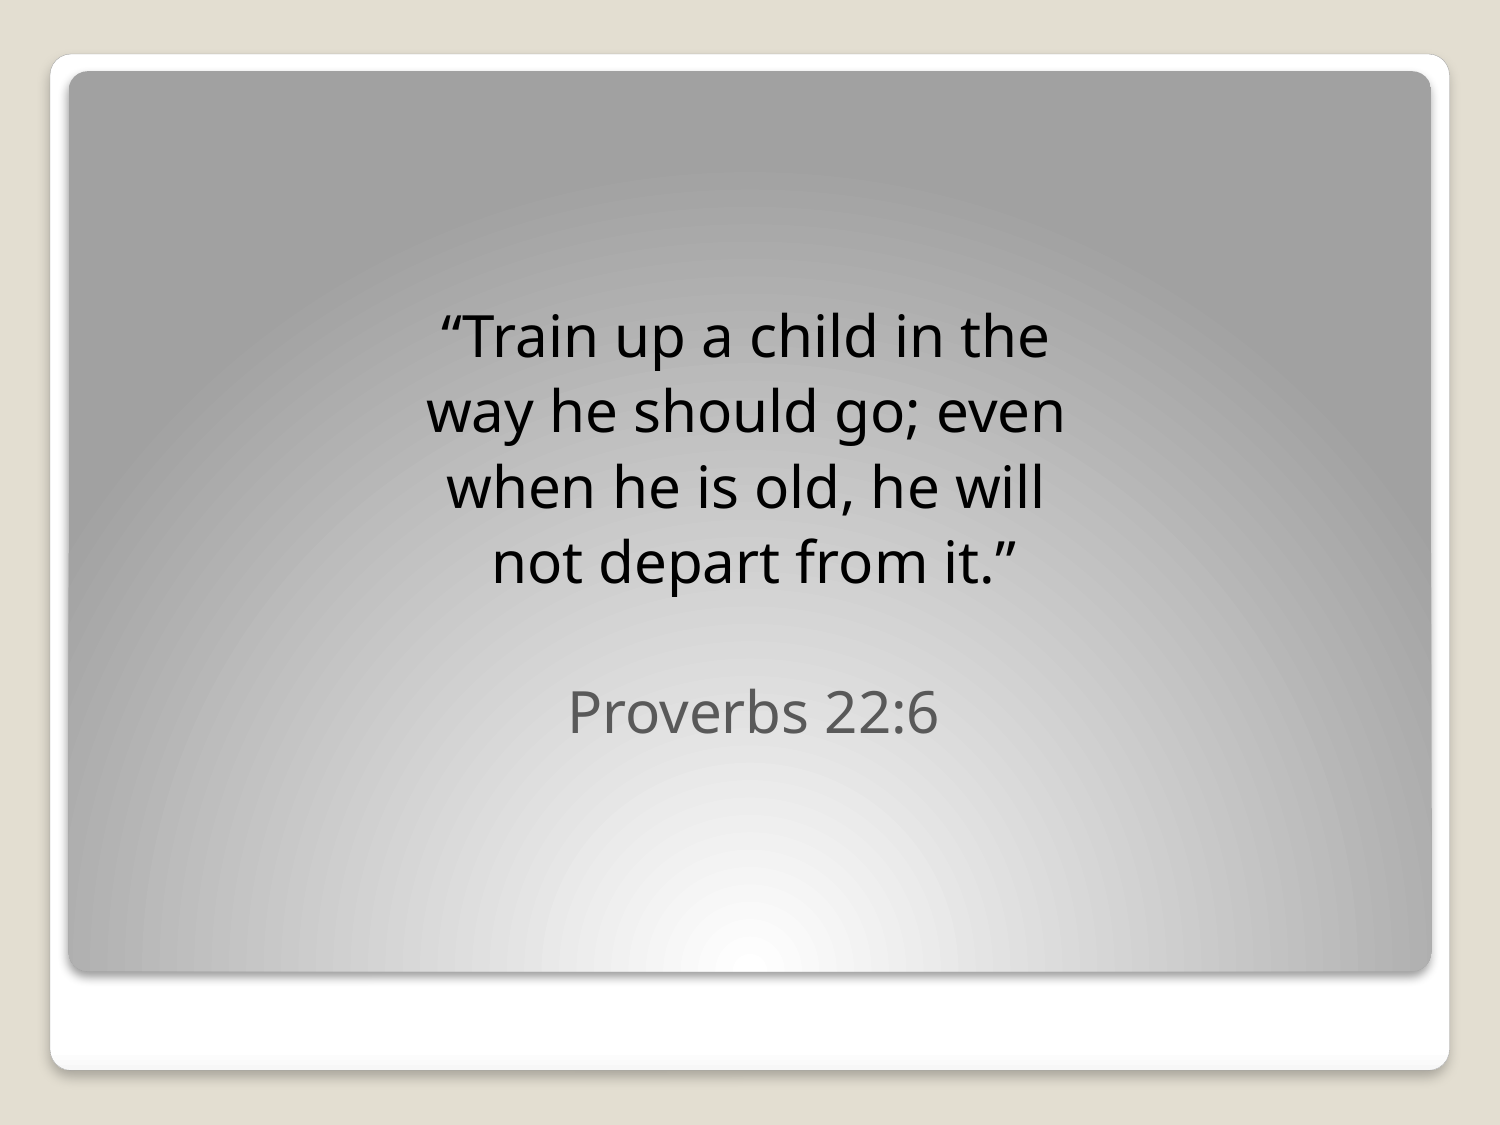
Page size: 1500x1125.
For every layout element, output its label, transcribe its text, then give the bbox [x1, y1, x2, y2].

list “Train up a child in the way he should go; even when he is old, he will not depart from it.” Proverbs 22:6 [75, 99, 1418, 937]
